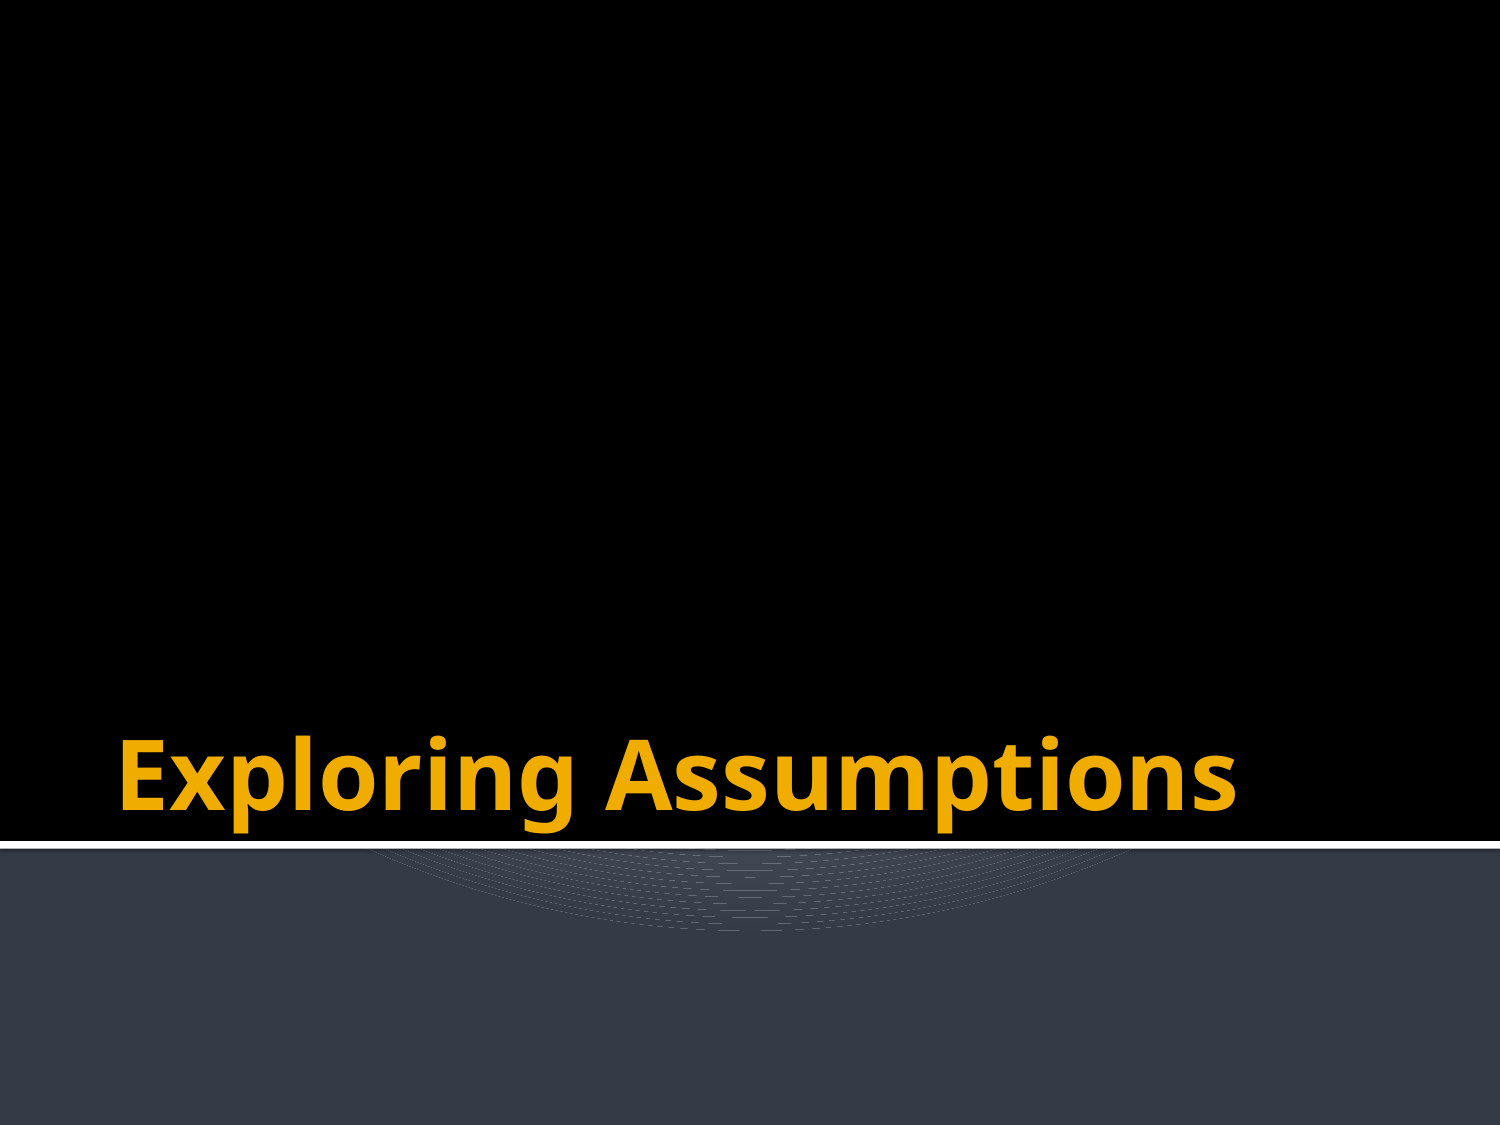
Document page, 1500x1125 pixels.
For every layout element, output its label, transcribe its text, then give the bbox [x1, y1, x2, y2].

title Exploring Assumptions [99, 712, 1425, 987]
